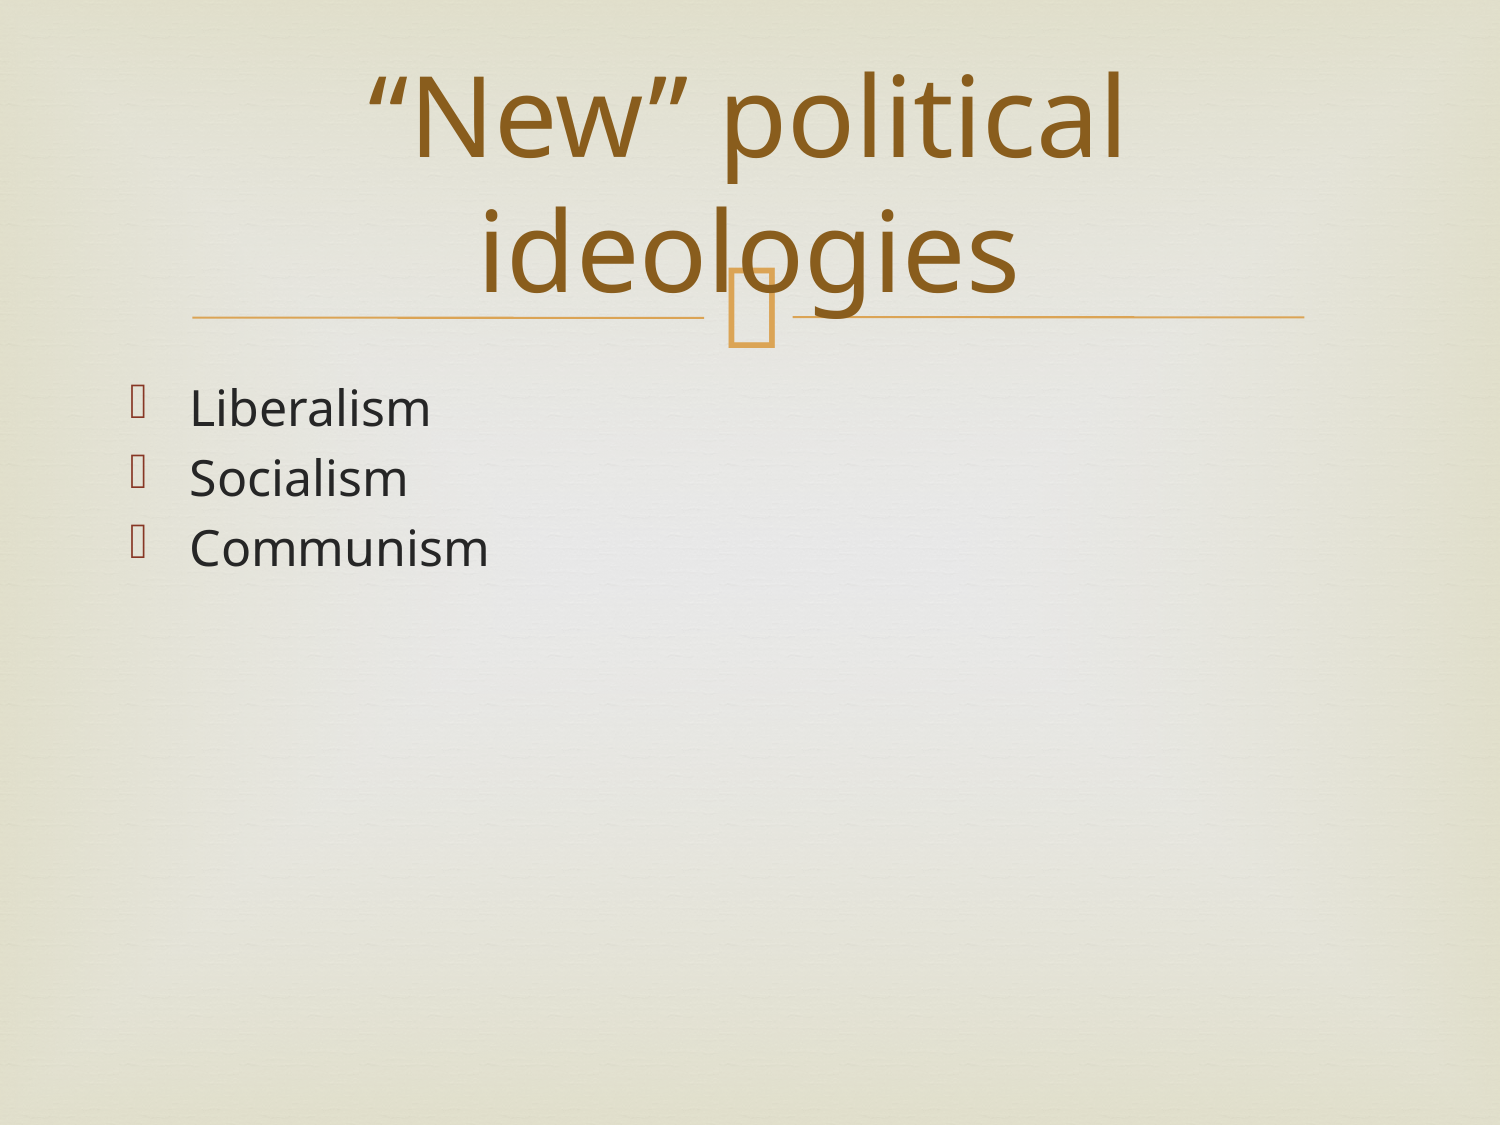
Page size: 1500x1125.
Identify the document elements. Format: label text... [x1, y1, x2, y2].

list Liberalism Socialism Communism [114, 368, 1386, 1005]
title “New” political ideologies [112, 93, 1386, 267]
